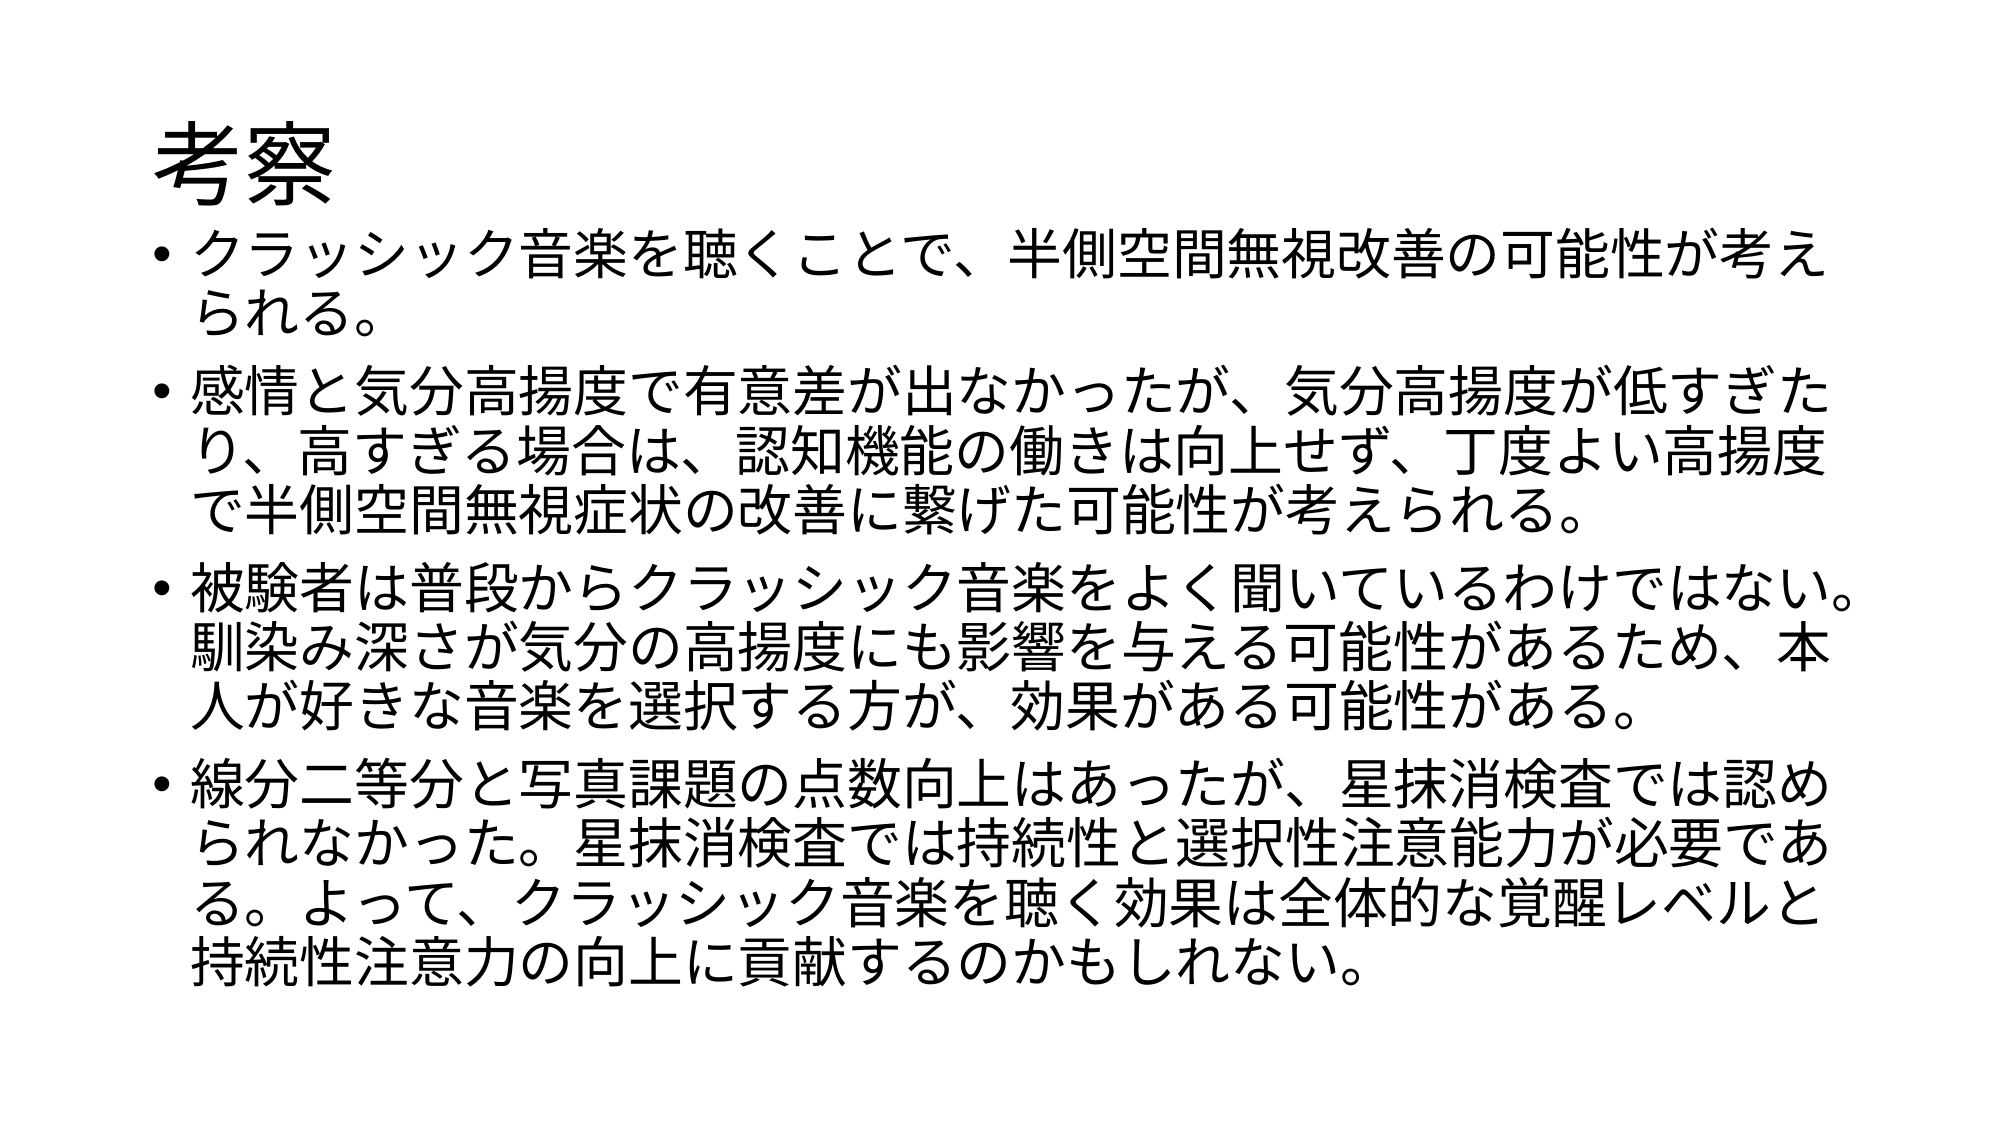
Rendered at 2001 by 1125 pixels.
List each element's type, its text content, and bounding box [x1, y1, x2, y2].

list クラッシック音楽を聴くことで、半側空間無視改善の可能性が考えられる。 感情と気分高揚度で有意差が出なかったが、気分高揚度が低すぎたり、高すぎる場合は、認知機能の働きは向上せず、丁度よい高揚度で半側空間無視症状の改善に繋げた可能性が考えられる。 被験者は普段からクラッシック音楽をよく聞いているわけではない。馴染み深さが気分の高揚度にも影響を与える可能性があるため、本人が好きな音楽を選択する方が、効果がある可能性がある。 線分二等分と写真課題の点数向上はあったが、星抹消検査では認められなかった。星抹消検査では持続性と選択性注意能力が必要である。よって、クラッシック音楽を聴く効果は全体的な覚醒レベルと持続性注意力の向上に貢献するのかもしれない。 [137, 219, 1863, 1014]
title 考察 [137, 59, 1863, 219]
